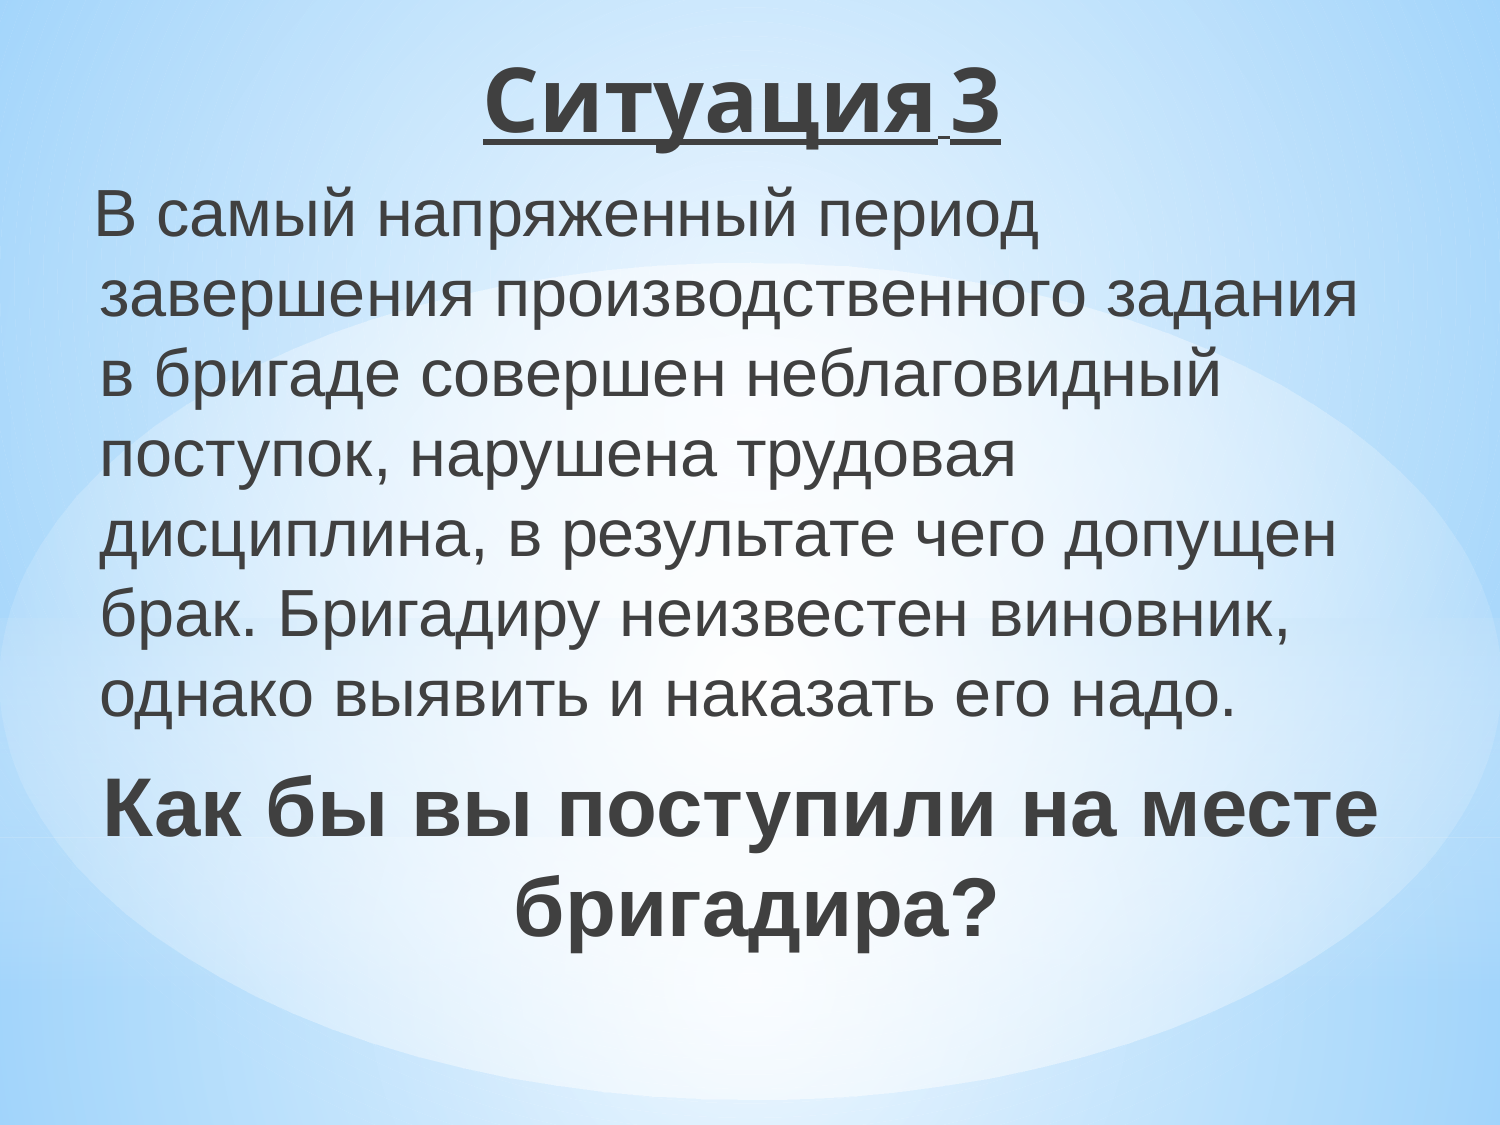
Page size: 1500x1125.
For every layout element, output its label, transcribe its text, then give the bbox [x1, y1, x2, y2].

list Ситуация 3 В самый напряженный период завершения производственного задания в бригаде совершен неблаговидный поступок, нарушена трудовая дисциплина, в результате чего допущен брак. Бригадиру неизвестен виновник, однако выявить и наказать его надо. Как бы вы поступили на месте бригадира? [46, 35, 1430, 997]
